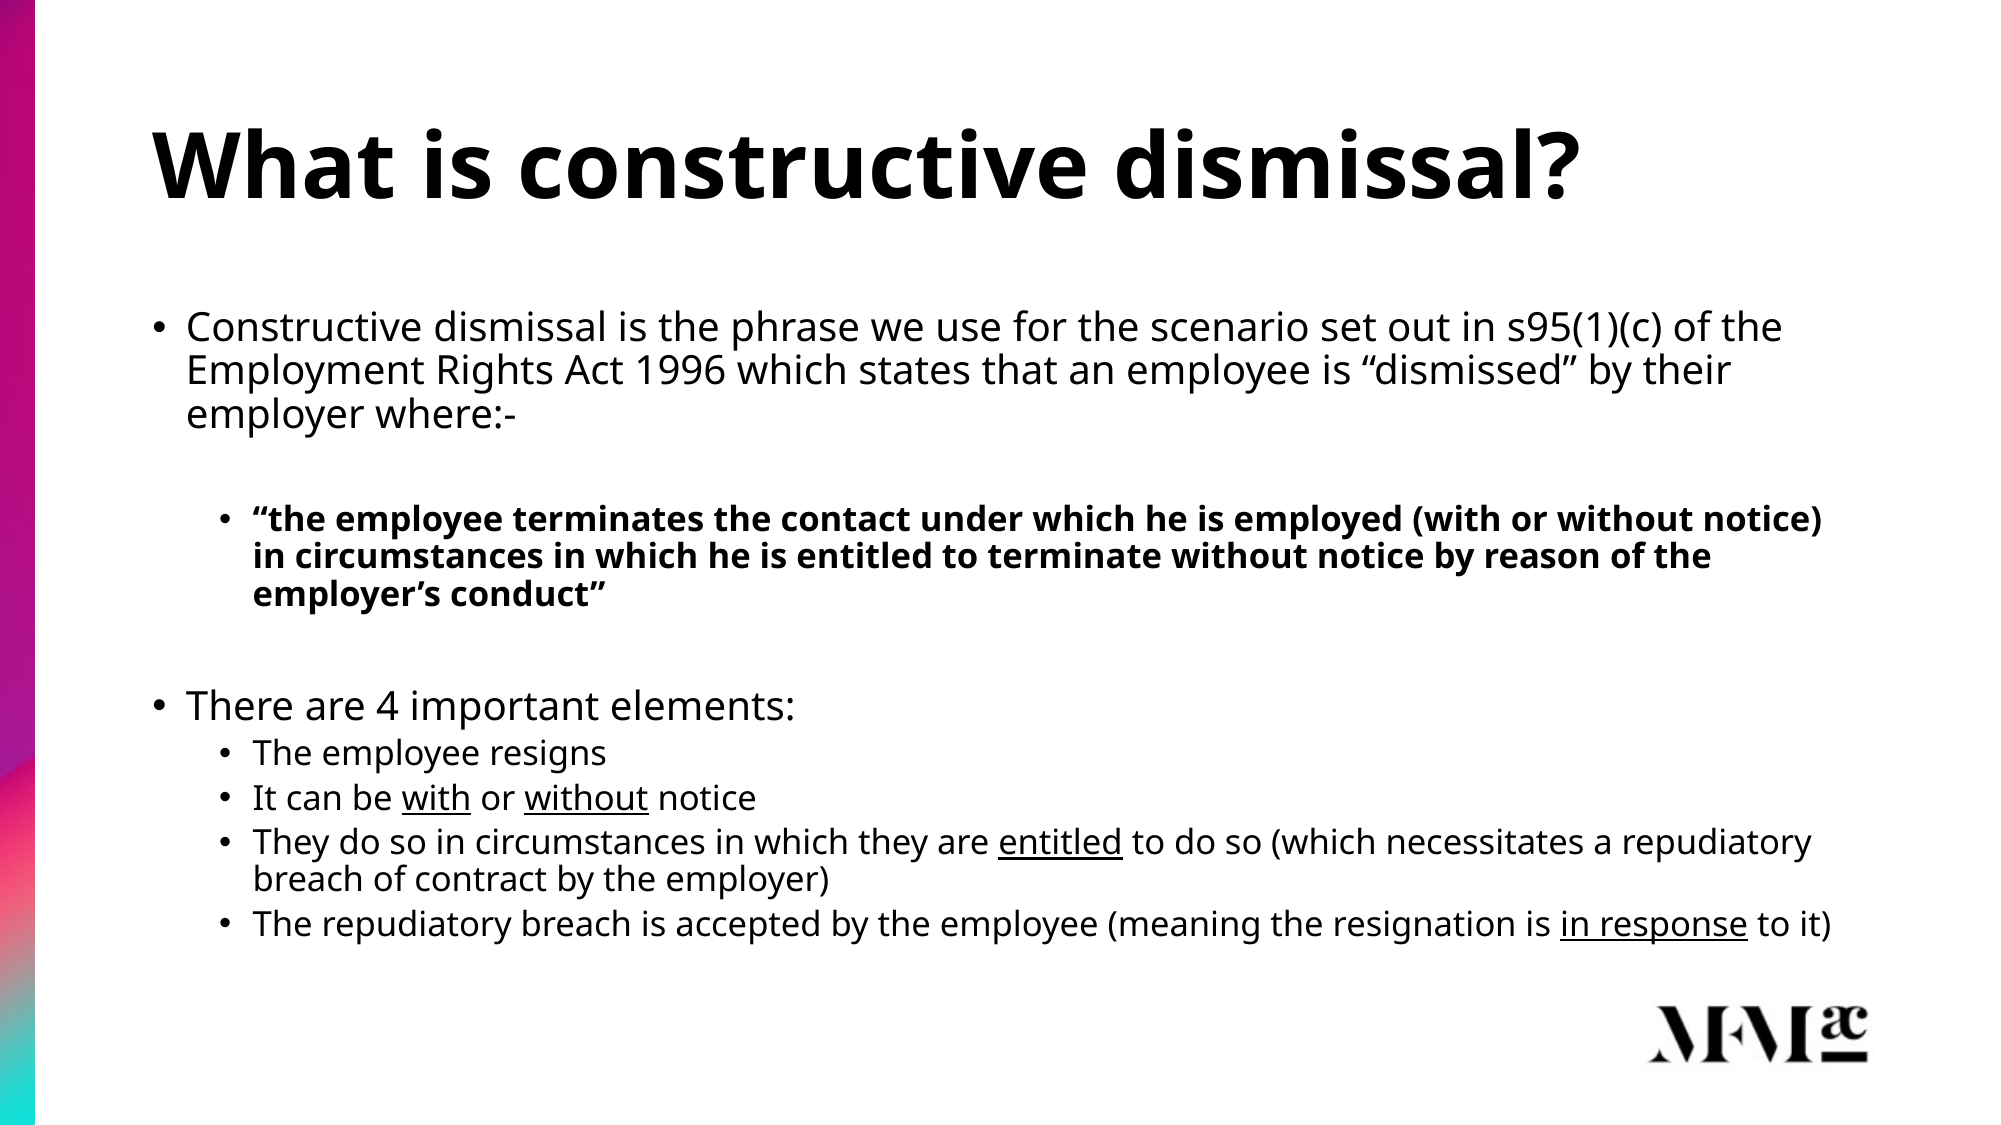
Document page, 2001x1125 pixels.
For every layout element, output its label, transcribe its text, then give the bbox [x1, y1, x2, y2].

picture [0, 0, 35, 1125]
list Constructive dismissal is the phrase we use for the scenario set out in s95(1)(c) of the Employment Rights Act 1996 which states that an employee is “dismissed” by their employer where:- “the employee terminates the contact under which he is employed (with or without notice) in circumstances in which he is entitled to terminate without notice by reason of the employer’s conduct” There are 4 important elements: The employee resigns It can be with or without notice They do so in circumstances in which they are entitled to do so (which necessitates a repudiatory breach of contract by the employer) The repudiatory breach is accepted by the employee (meaning the resignation is in response to it) [137, 299, 1863, 966]
picture [1640, 997, 1875, 1071]
title What is constructive dismissal? [137, 59, 1863, 278]
